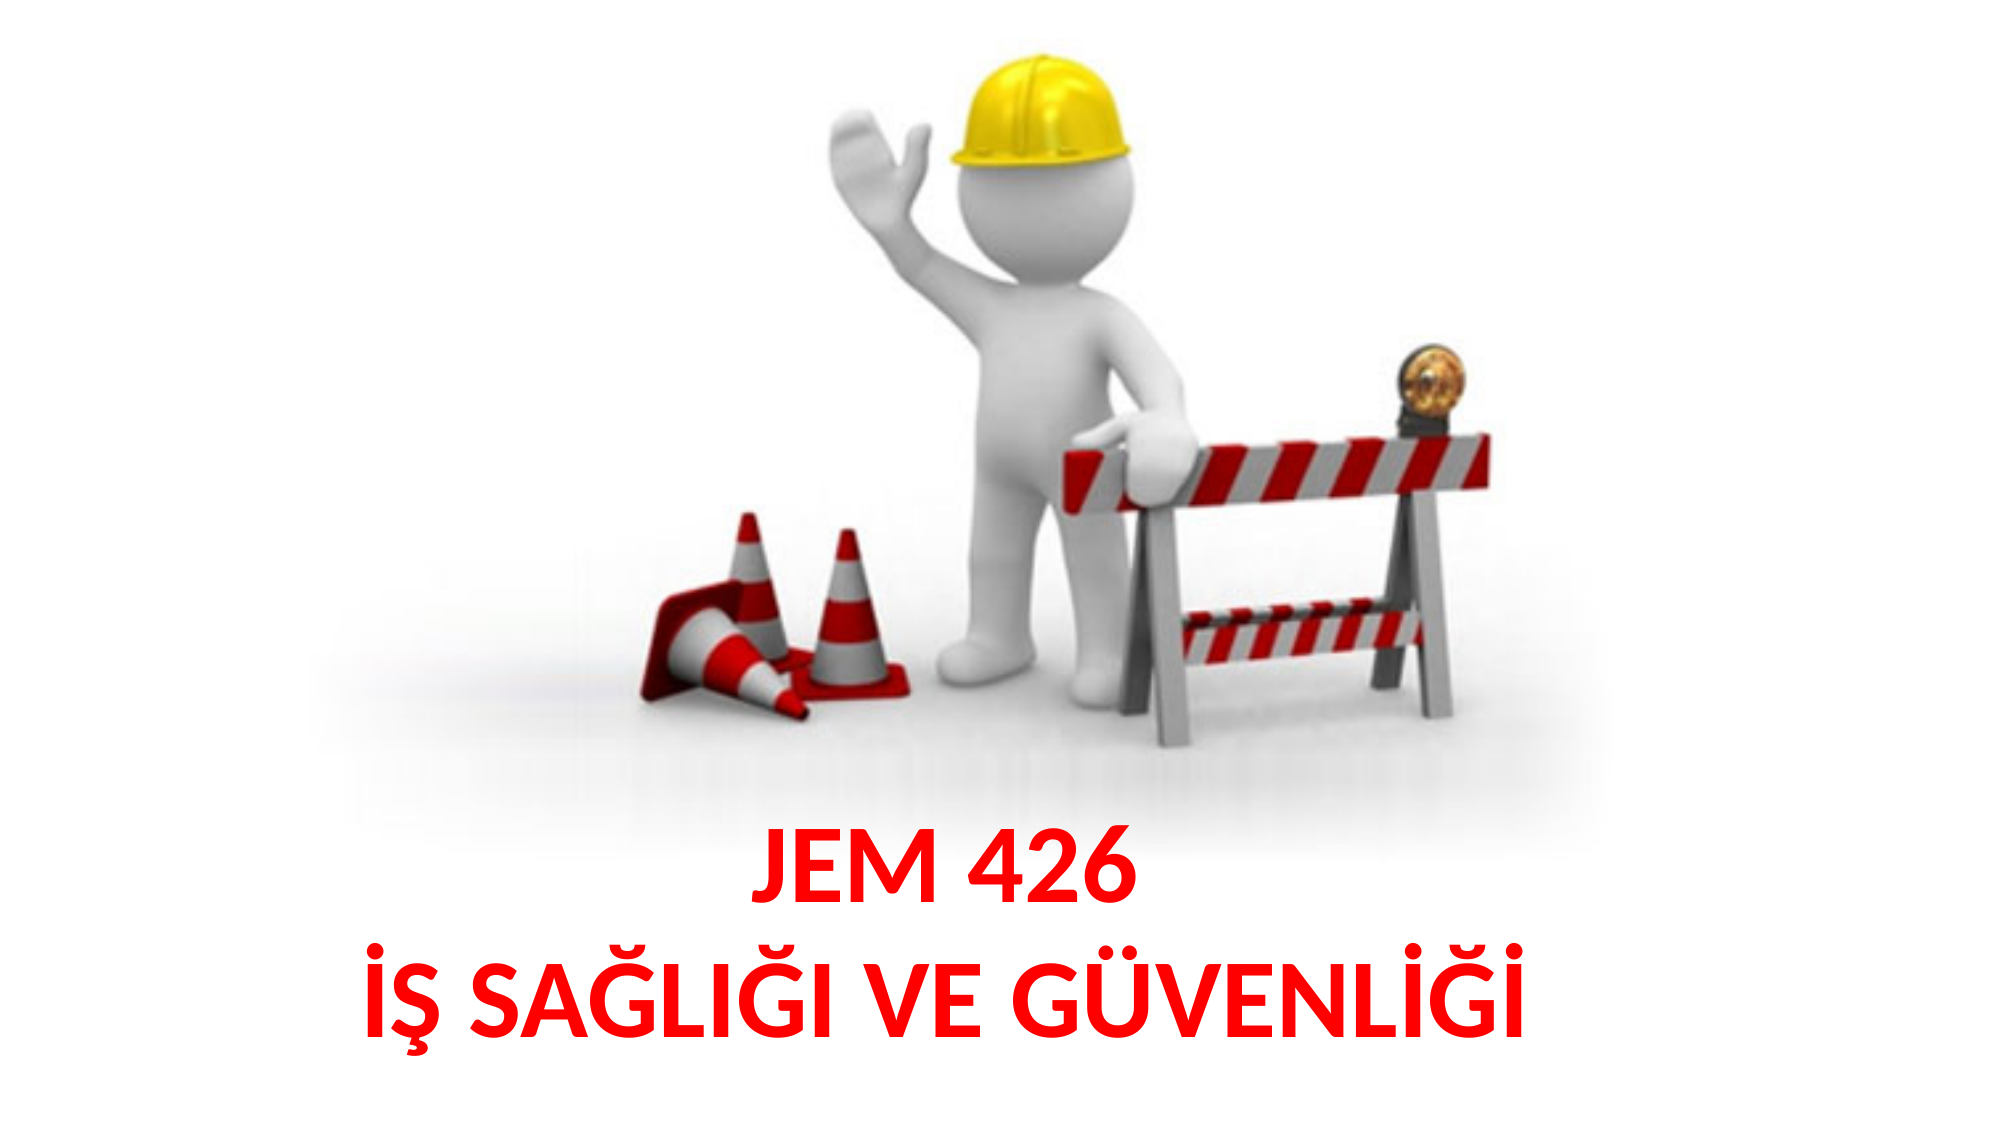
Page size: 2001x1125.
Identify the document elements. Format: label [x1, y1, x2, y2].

text_box [151, 18, 1740, 1071]
